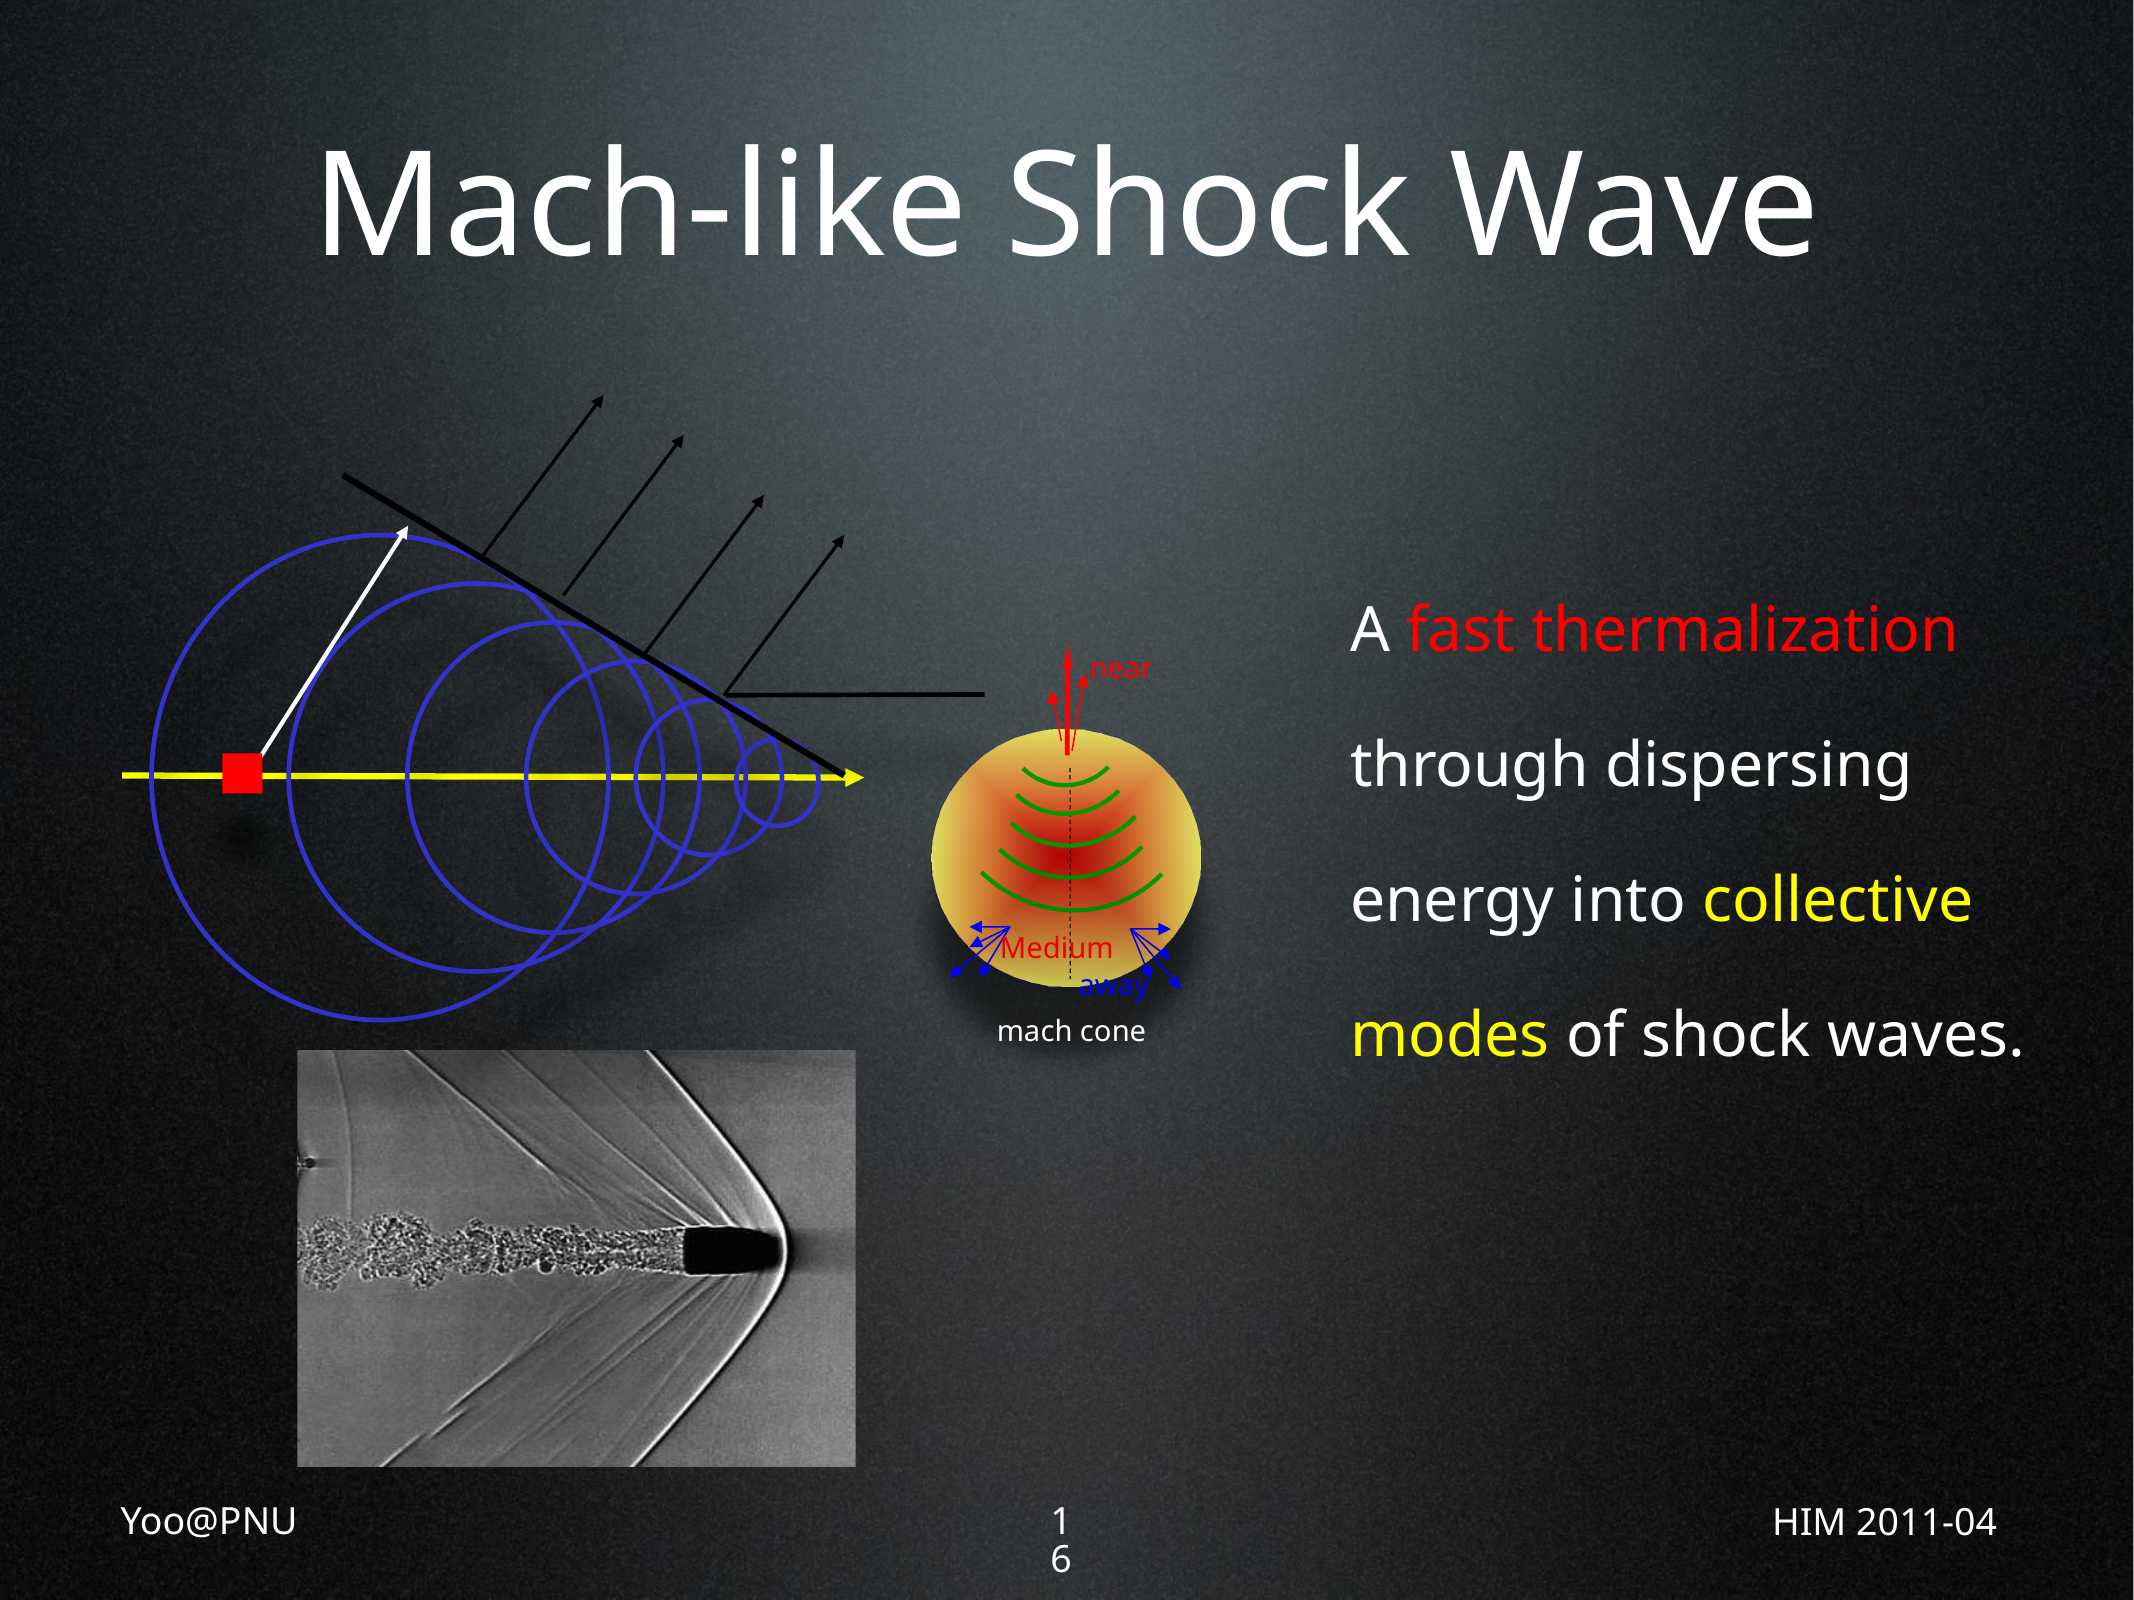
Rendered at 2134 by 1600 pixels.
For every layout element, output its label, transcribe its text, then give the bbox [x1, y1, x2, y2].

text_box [931, 644, 1201, 1063]
title Mach-like Shock Wave [177, 24, 1957, 369]
picture [0, 0, 2134, 1600]
text_box A fast thermalization through dispersing energy into collective modes of shock waves. [1350, 557, 2053, 1041]
slide_number 16 [1035, 1489, 1099, 1550]
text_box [121, 394, 985, 1021]
